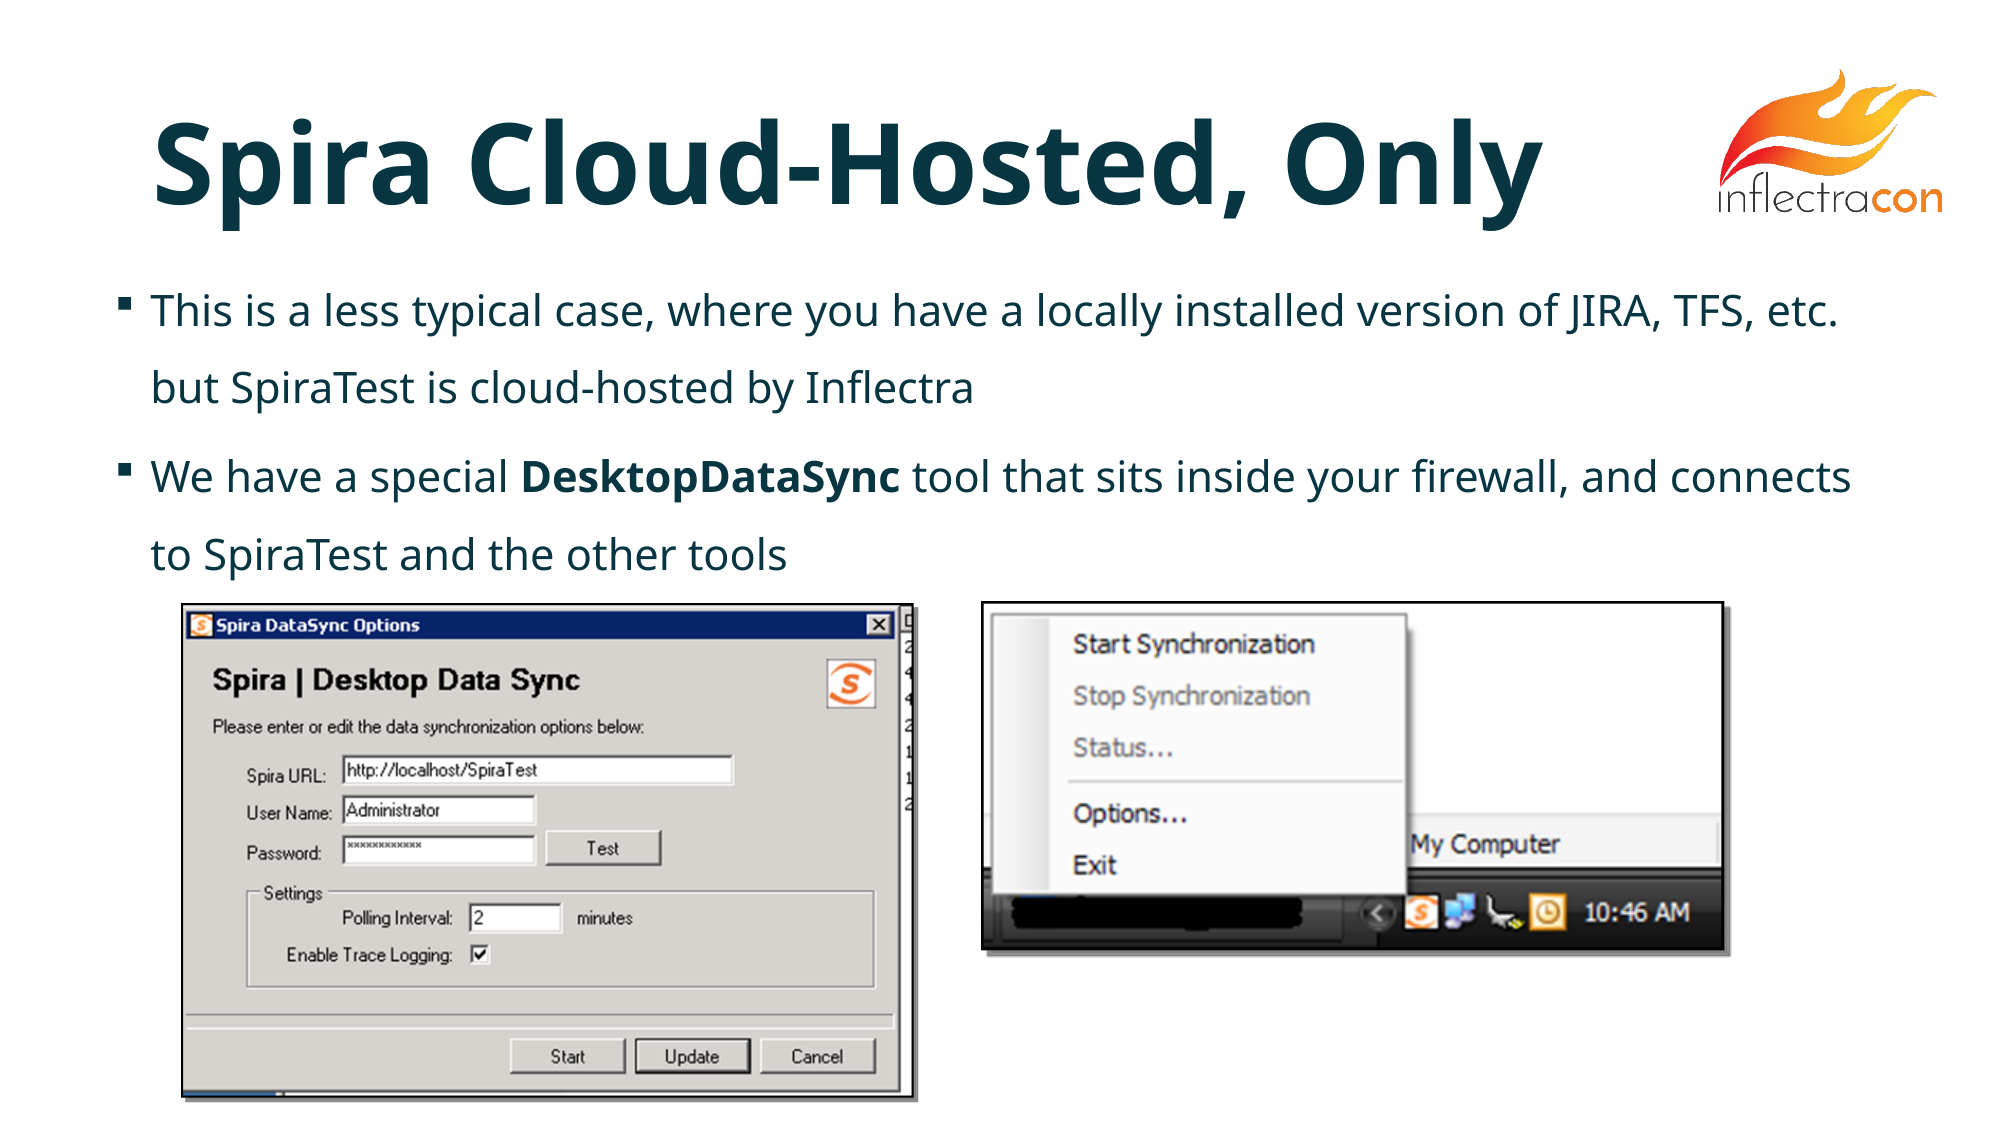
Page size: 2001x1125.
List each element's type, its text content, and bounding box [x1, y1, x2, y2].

picture [1711, 51, 1950, 225]
title Spira Cloud-Hosted, Only [137, 59, 1863, 249]
list This is a less typical case, where you have a locally installed version of JIRA, TFS, etc. but SpiraTest is cloud-hosted by Inflectra We have a special DesktopDataSync tool that sits inside your firewall, and connects to SpiraTest and the other tools [99, 249, 1900, 587]
picture [181, 603, 919, 1103]
picture [981, 601, 1732, 958]
